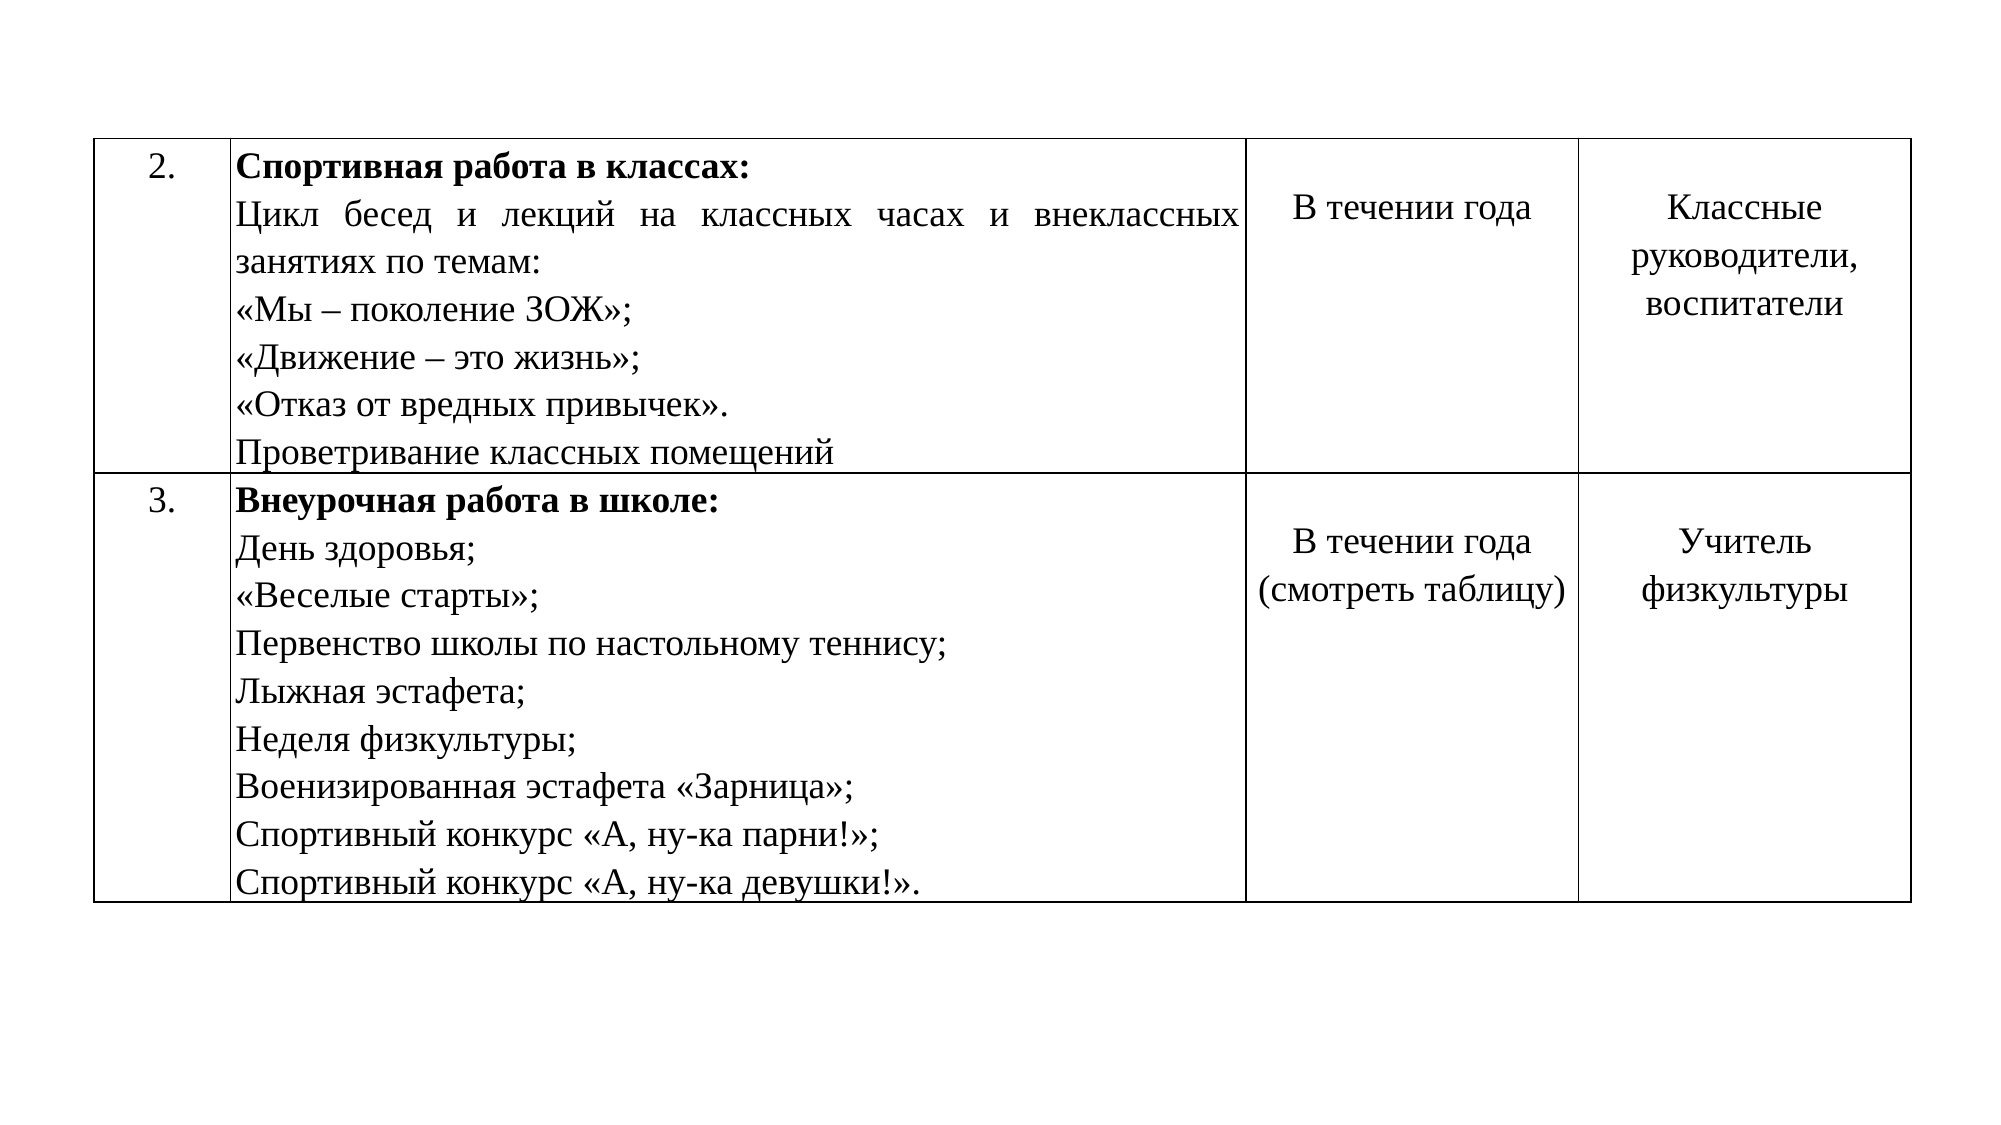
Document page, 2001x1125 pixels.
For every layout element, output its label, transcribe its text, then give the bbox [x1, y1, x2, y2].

table_cell 3. [95, 474, 230, 901]
table_header В течении года [1247, 139, 1578, 472]
table_header Классные руководители, воспитатели [1579, 139, 1910, 472]
table_cell Внеурочная работа в школе: День здоровья; «Веселые старты»; Первенство школы по настольному теннису; Лыжная эстафета; Неделя физкультуры; Военизированная эстафета «Зарница»; Спортивный конкурс «А, ну-ка парни!»; Спортивный конкурс «А, ну-ка девушки!». [231, 474, 1245, 901]
table_cell В течении года (смотреть таблицу) [1247, 474, 1578, 901]
table_header Спортивная работа в классах: Цикл бесед и лекций на классных часах и внеклассных занятиях по темам: «Мы – поколение ЗОЖ»; «Движение – это жизнь»; «Отказ от вредных привычек». Проветривание классных помещений [231, 139, 1245, 472]
table_header 2. [95, 139, 230, 472]
table_cell Учитель физкультуры [1579, 474, 1910, 901]
